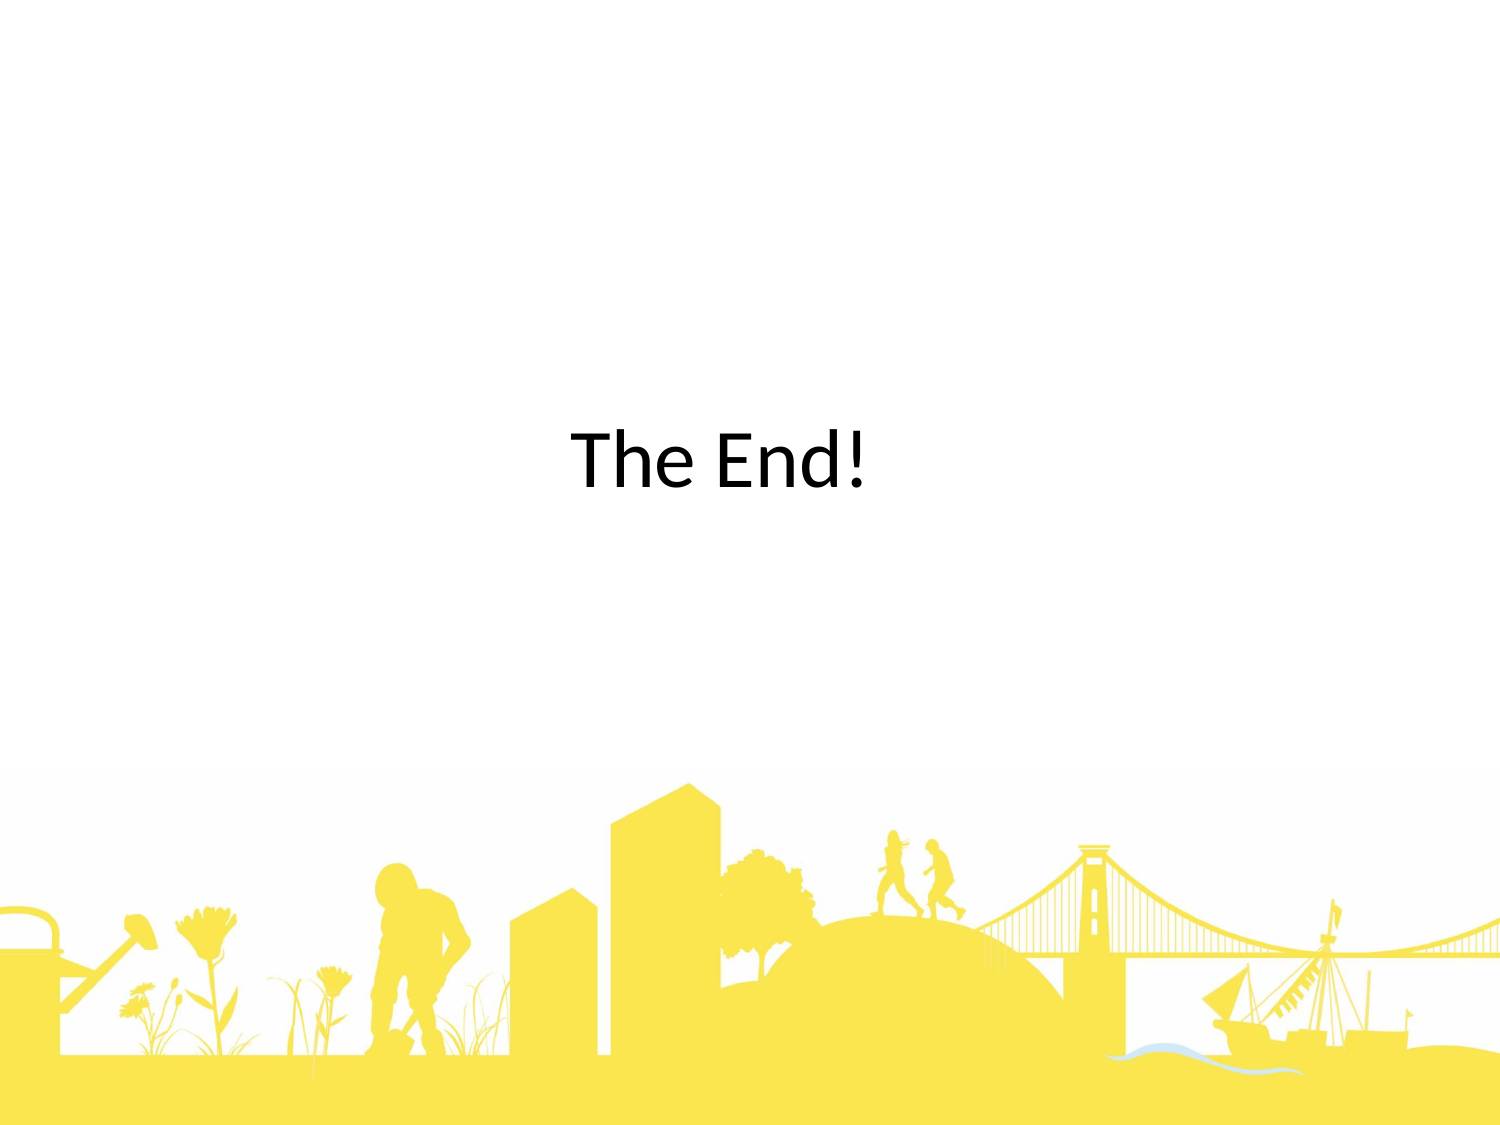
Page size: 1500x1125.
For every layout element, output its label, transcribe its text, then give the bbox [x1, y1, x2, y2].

picture [0, 774, 1500, 1125]
text_box The End! [348, 397, 1093, 512]
